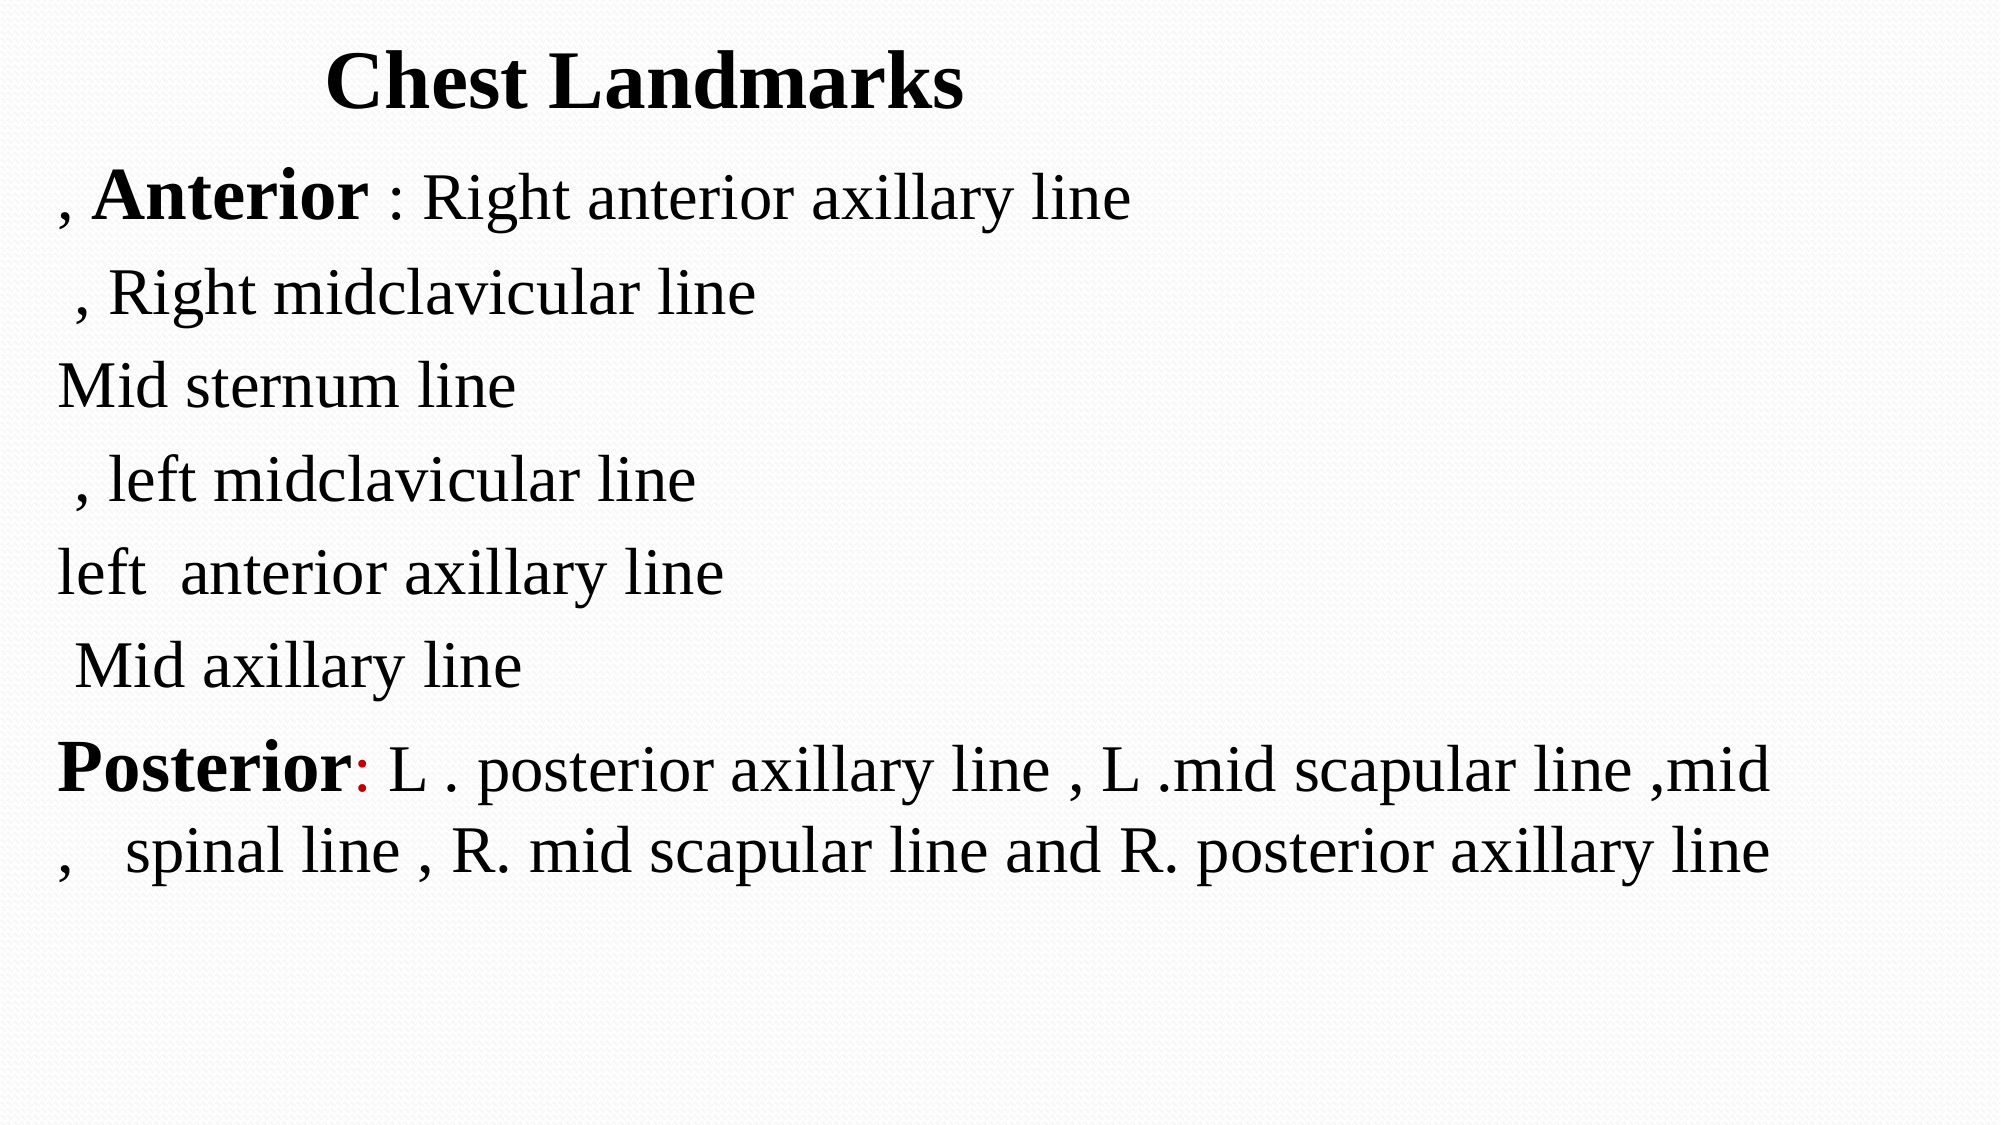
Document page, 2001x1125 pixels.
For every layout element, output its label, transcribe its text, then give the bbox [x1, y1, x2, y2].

list Anterior : Right anterior axillary line , Right midclavicular line , Mid sternum line left midclavicular line , left anterior axillary line Mid axillary line Posterior: L . posterior axillary line , L .mid scapular line ,mid spinal line , R. mid scapular line and R. posterior axillary line , [43, 137, 1945, 1083]
title Chest Landmarks [324, 30, 1675, 126]
